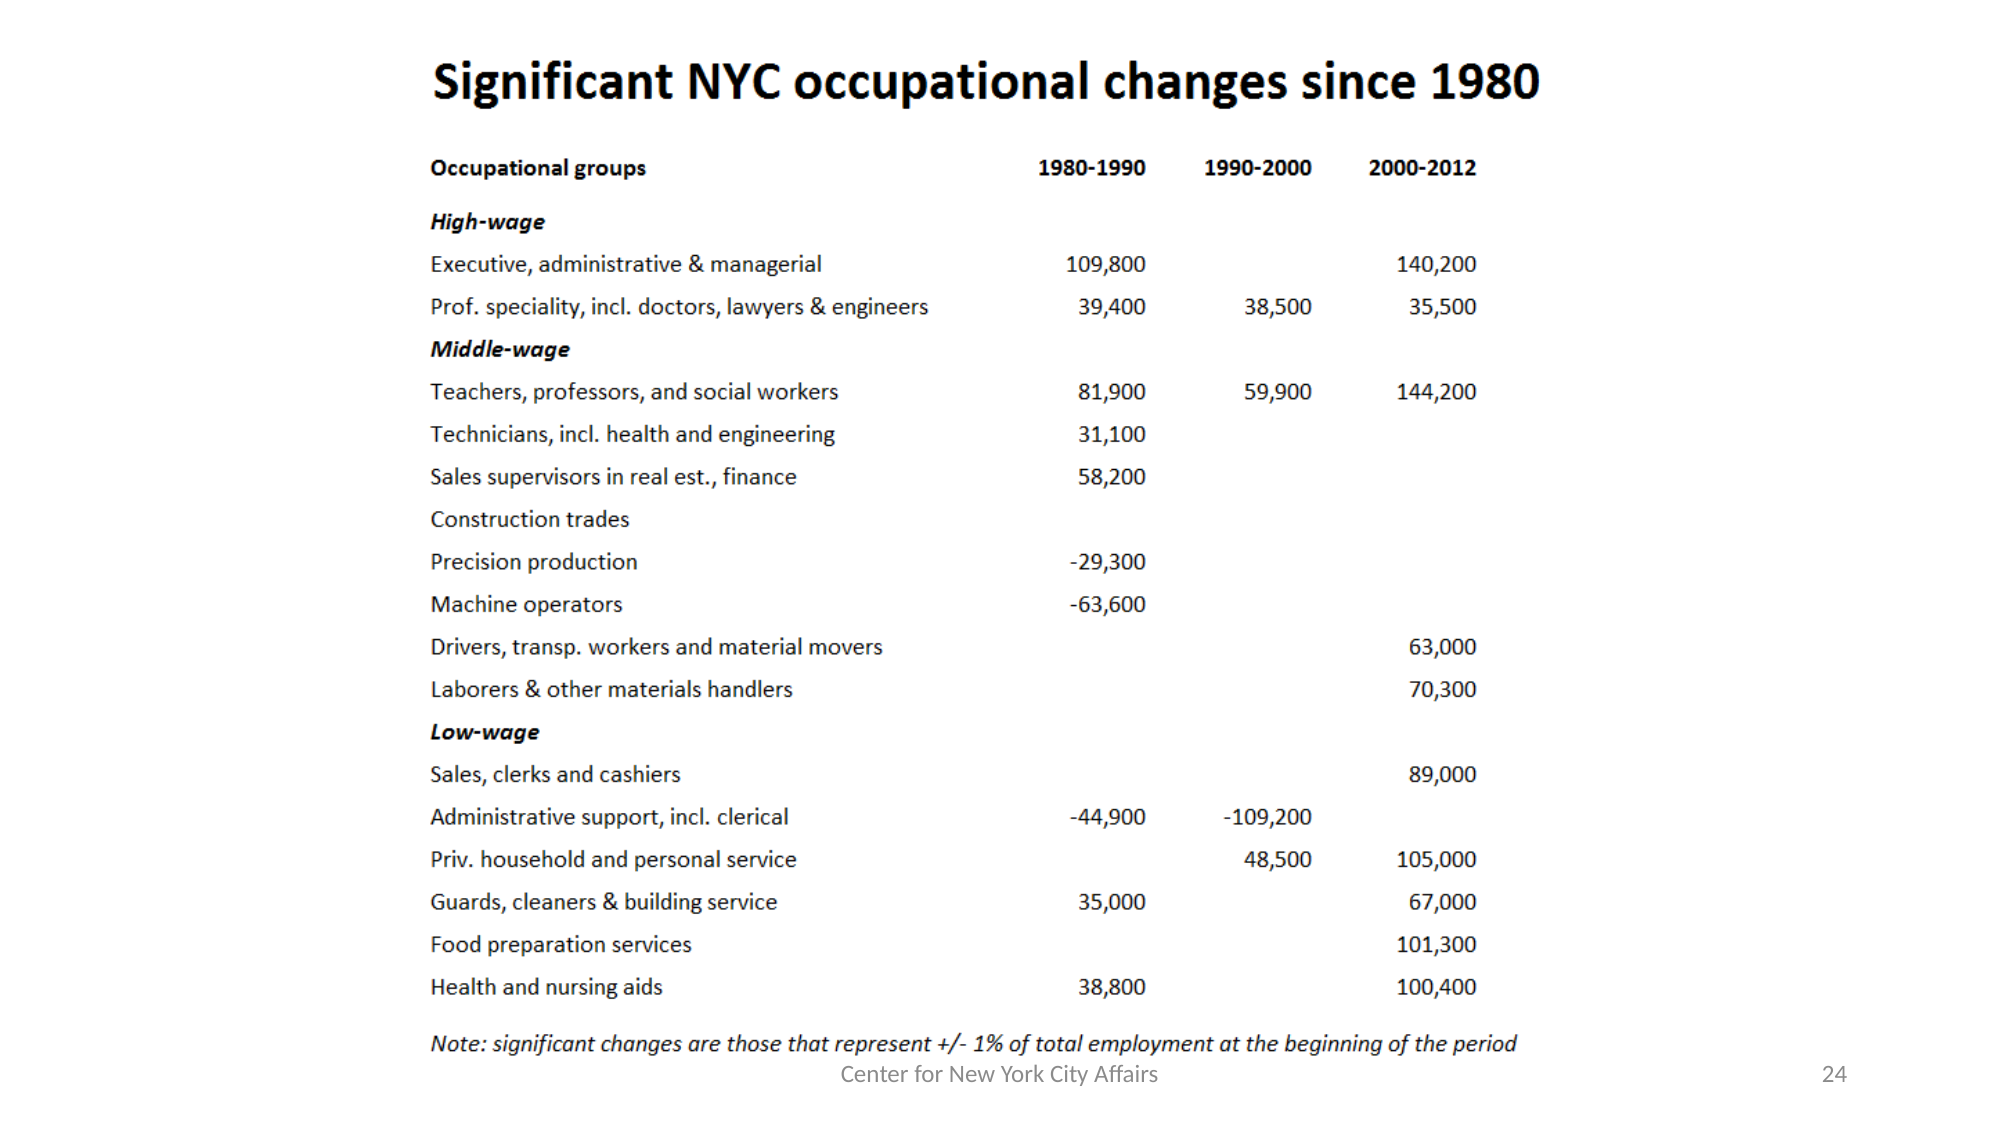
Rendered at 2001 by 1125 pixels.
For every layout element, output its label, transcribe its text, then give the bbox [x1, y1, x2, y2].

picture [425, 41, 1575, 1060]
footer Center for New York City Affairs [662, 1060, 1338, 1103]
slide_number 24 [1412, 1042, 1863, 1103]
